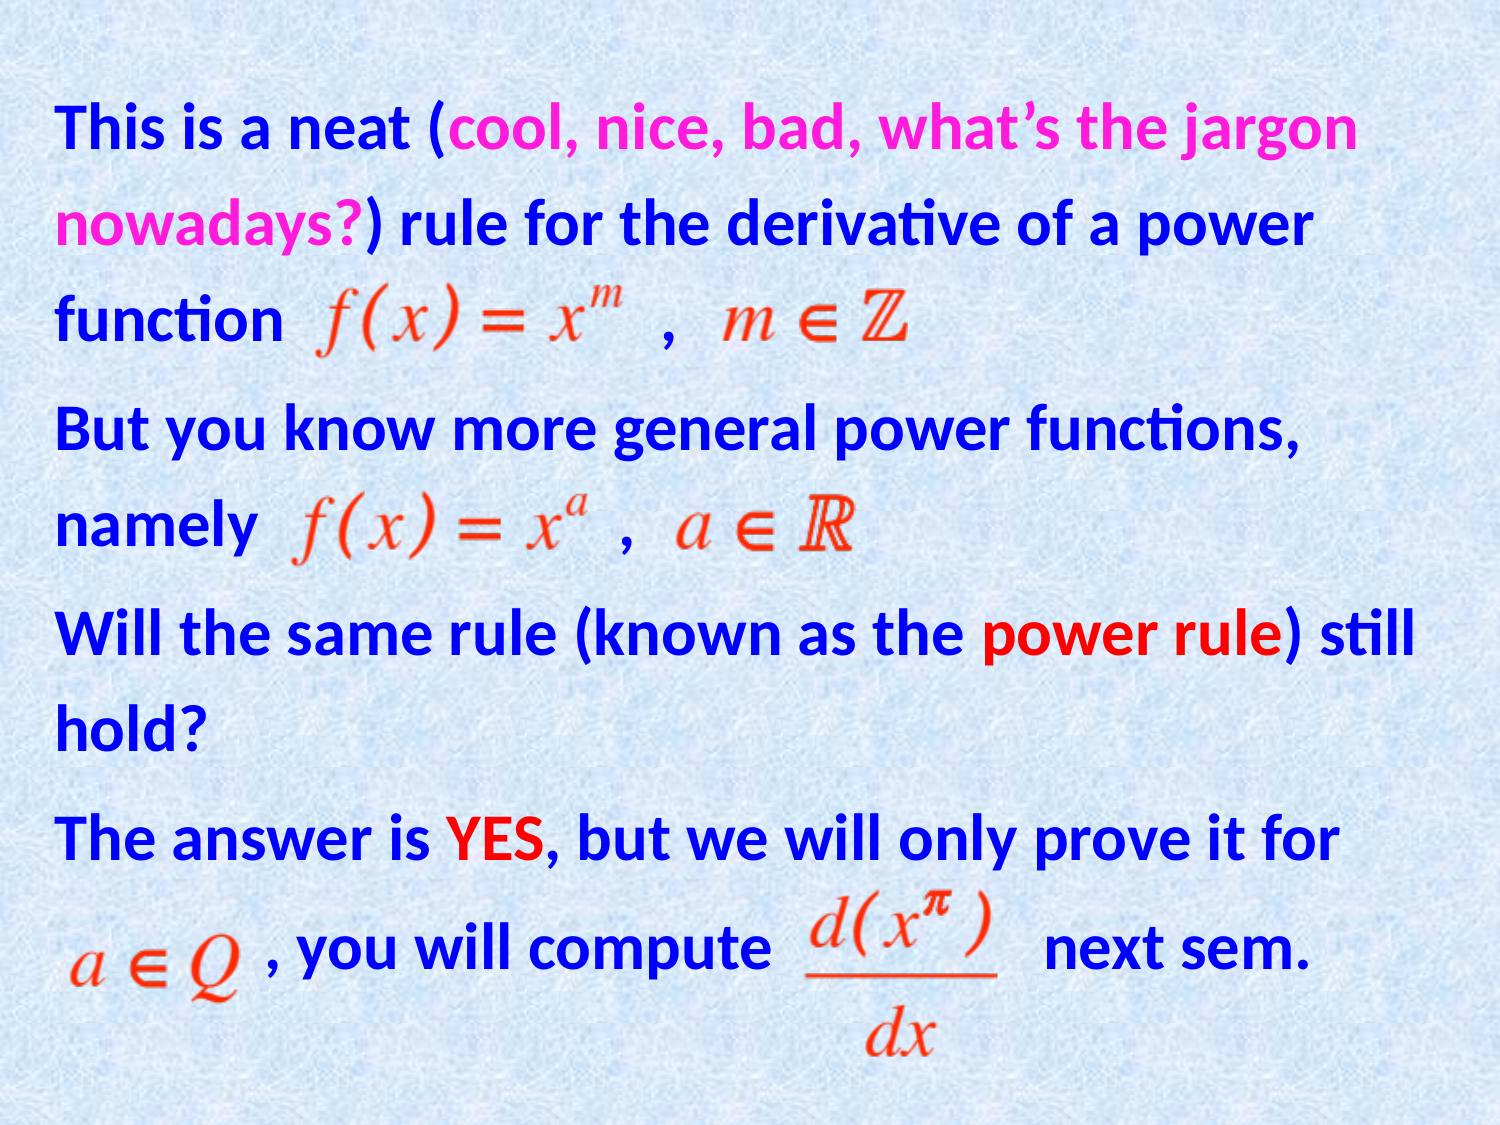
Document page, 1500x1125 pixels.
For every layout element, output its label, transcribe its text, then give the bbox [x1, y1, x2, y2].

list This is a neat (cool, nice, bad, what’s the jargon nowadays?) rule for the derivative of a power function , But you know more general power functions, namely , Will the same rule (known as the power rule) still hold? The answer is YES, but we will only prove it for , you will compute next sem. [39, 59, 1453, 1068]
picture [0, 0, 1500, 1125]
